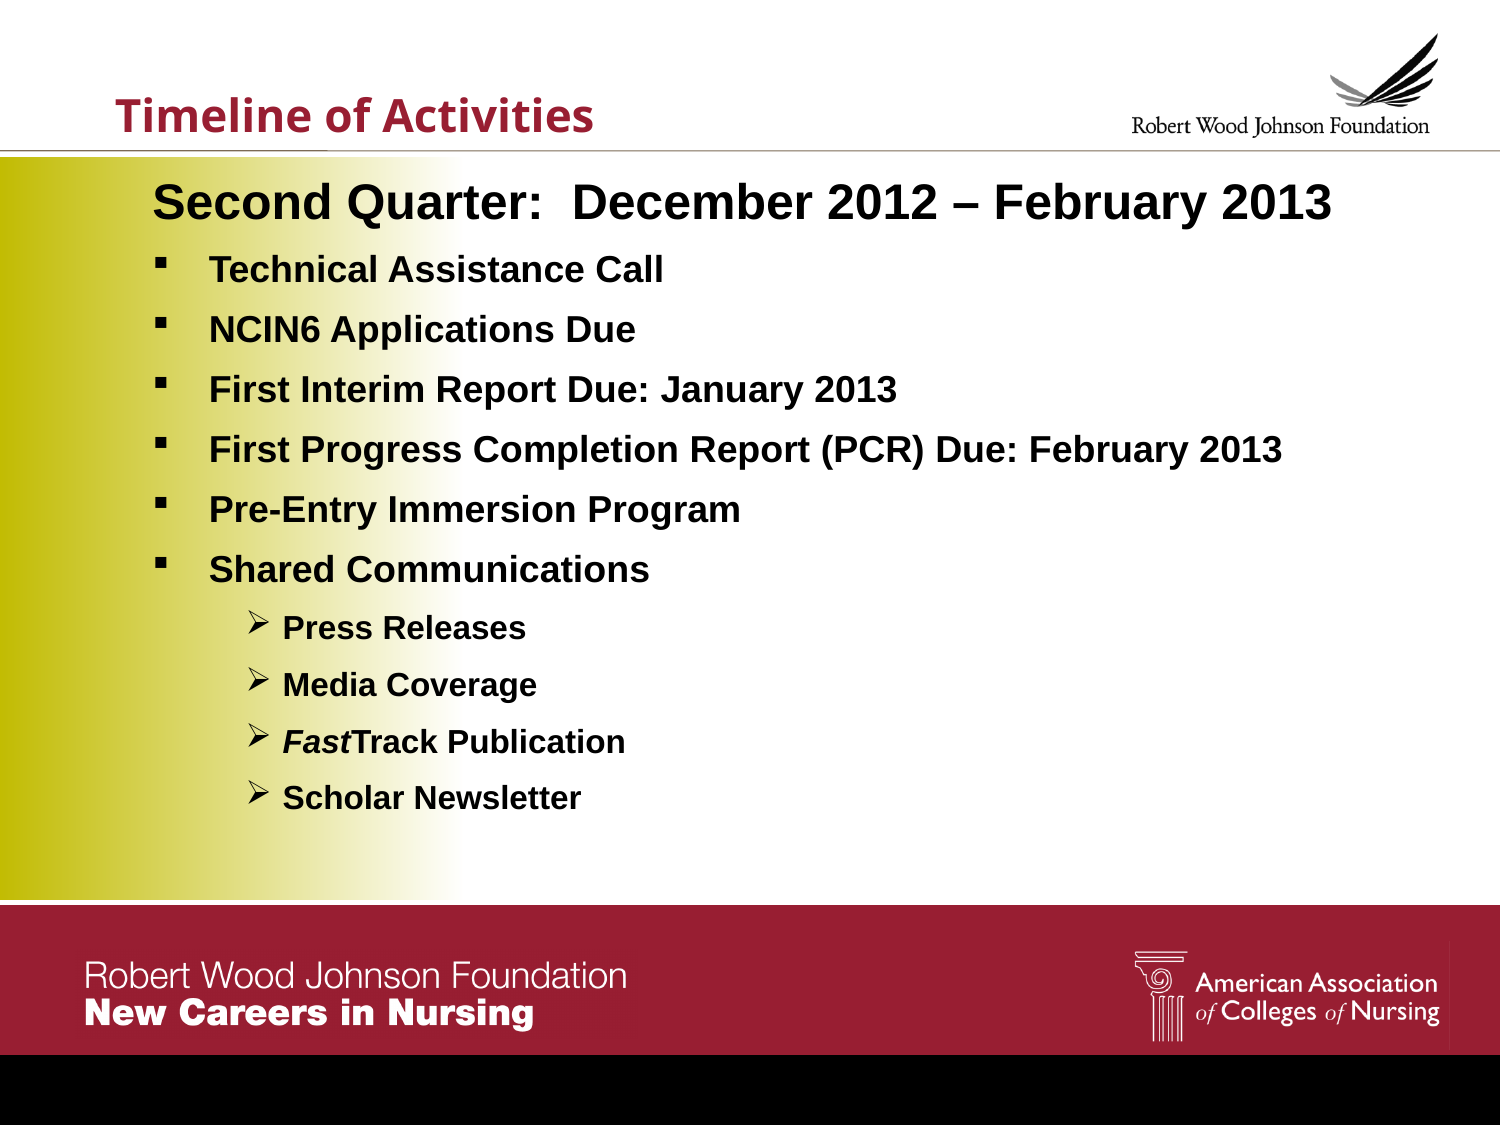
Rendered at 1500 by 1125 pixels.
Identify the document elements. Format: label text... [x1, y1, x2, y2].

list Second Quarter: December 2012 – February 2013 Technical Assistance Call NCIN6 Applications Due First Interim Report Due: January 2013 First Progress Completion Report (PCR) Due: February 2013 Pre-Entry Immersion Program Shared Communications Press Releases Media Coverage FastTrack Publication Scholar Newsletter [137, 162, 1388, 899]
picture [1132, 33, 1438, 138]
picture [1125, 941, 1450, 1050]
picture [75, 949, 638, 1039]
title Timeline of Activities [99, 36, 1125, 149]
